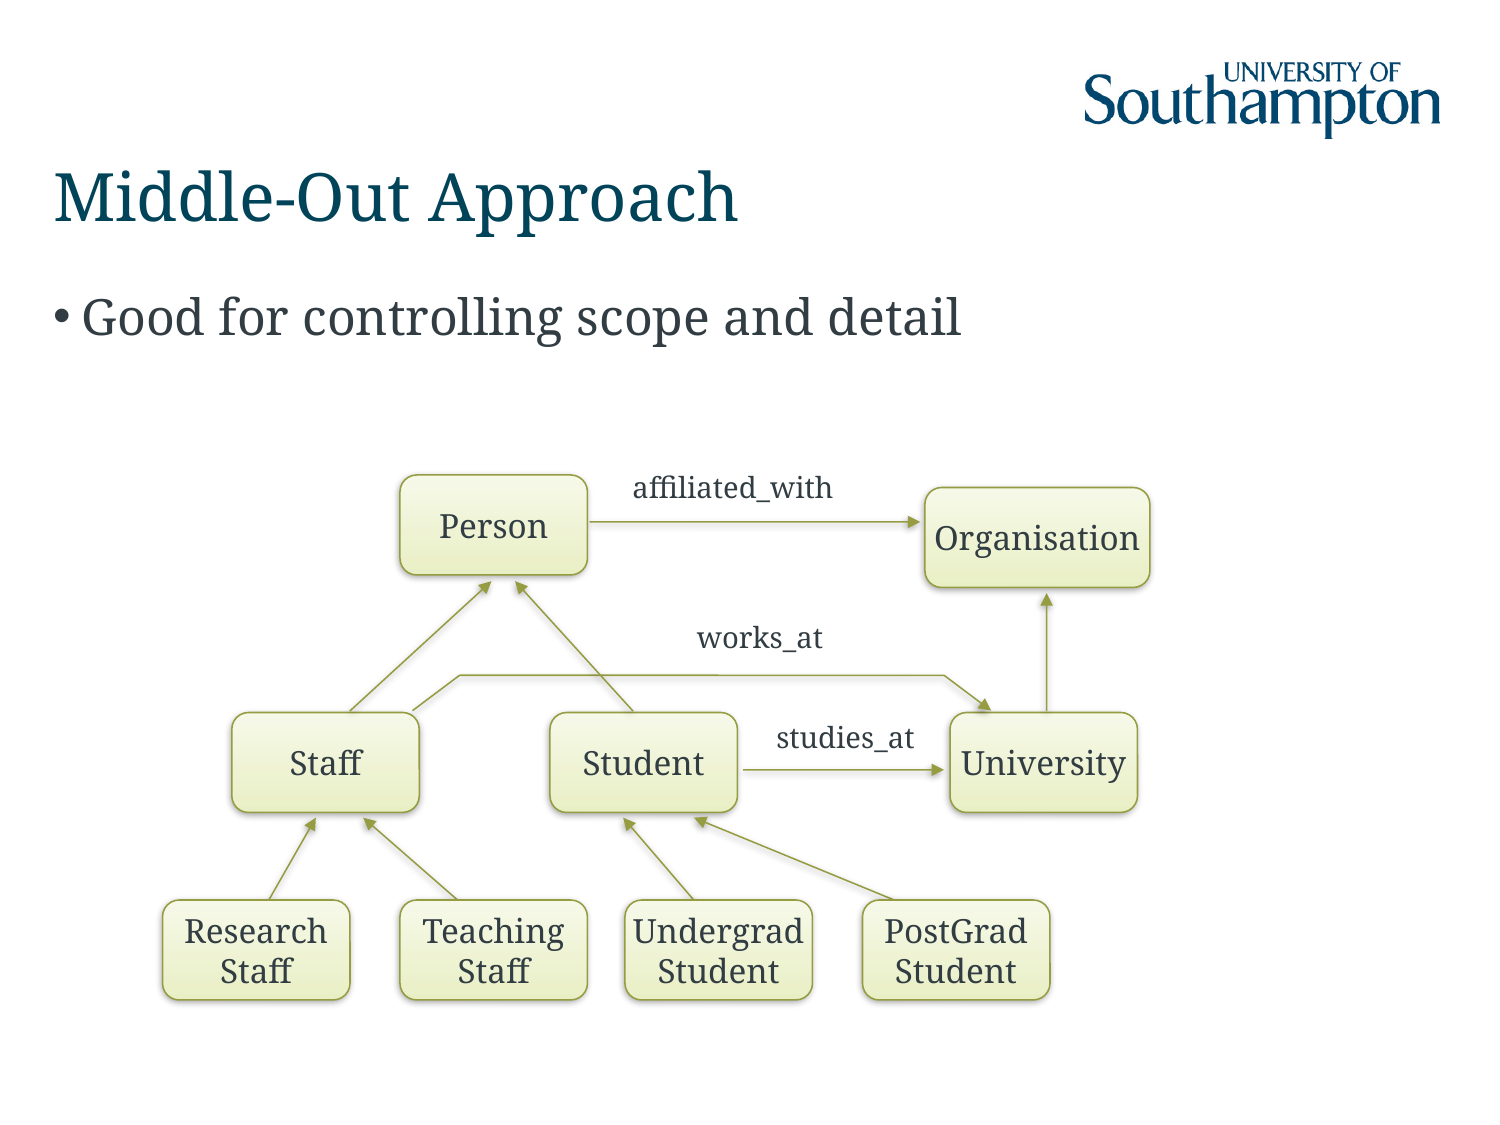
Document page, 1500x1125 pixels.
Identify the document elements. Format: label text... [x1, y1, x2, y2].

title Middle-Out Approach [52, 147, 1448, 255]
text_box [162, 462, 1151, 1001]
list Good for controlling scope and detail [52, 277, 1448, 1011]
picture [1085, 62, 1440, 139]
